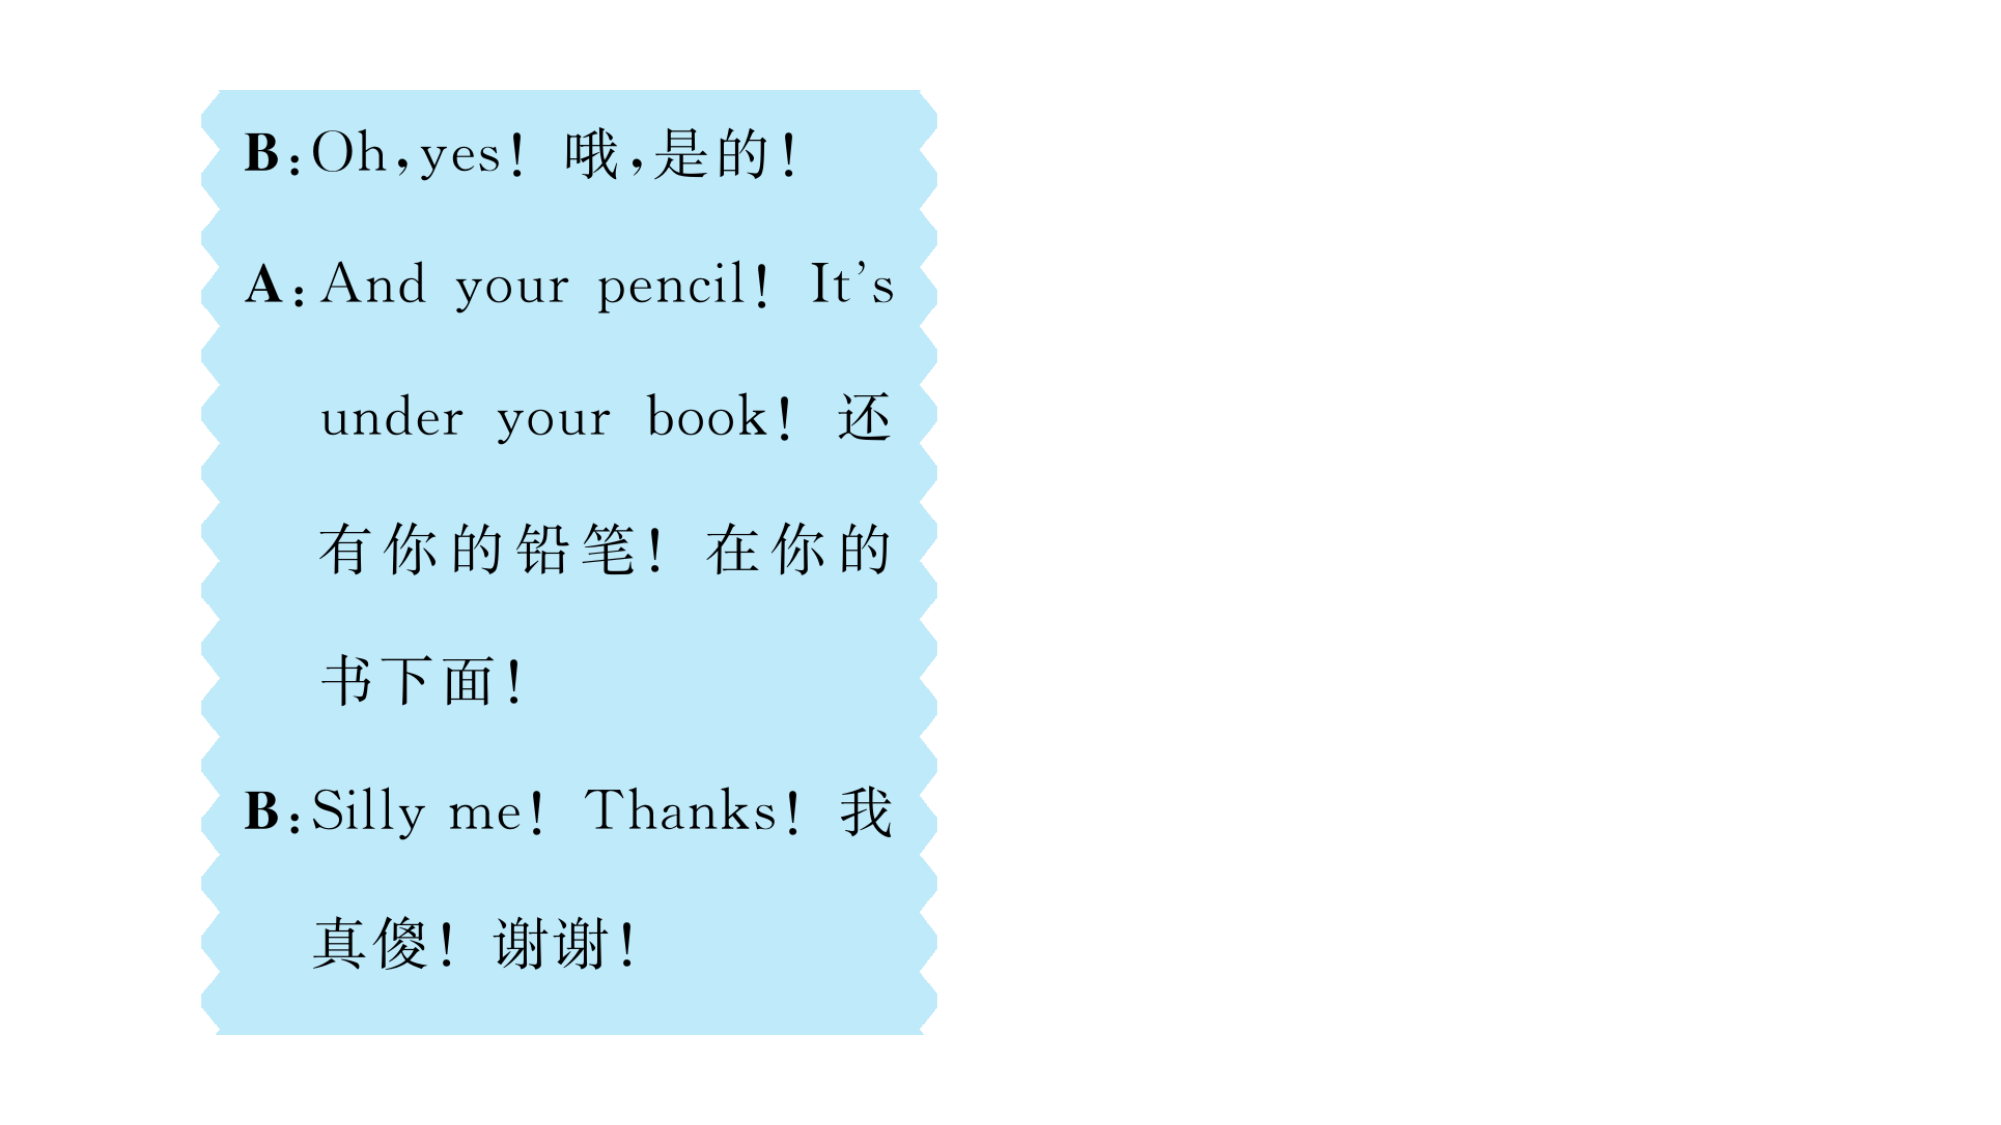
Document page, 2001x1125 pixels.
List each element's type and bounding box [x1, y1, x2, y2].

picture [196, 89, 953, 1035]
